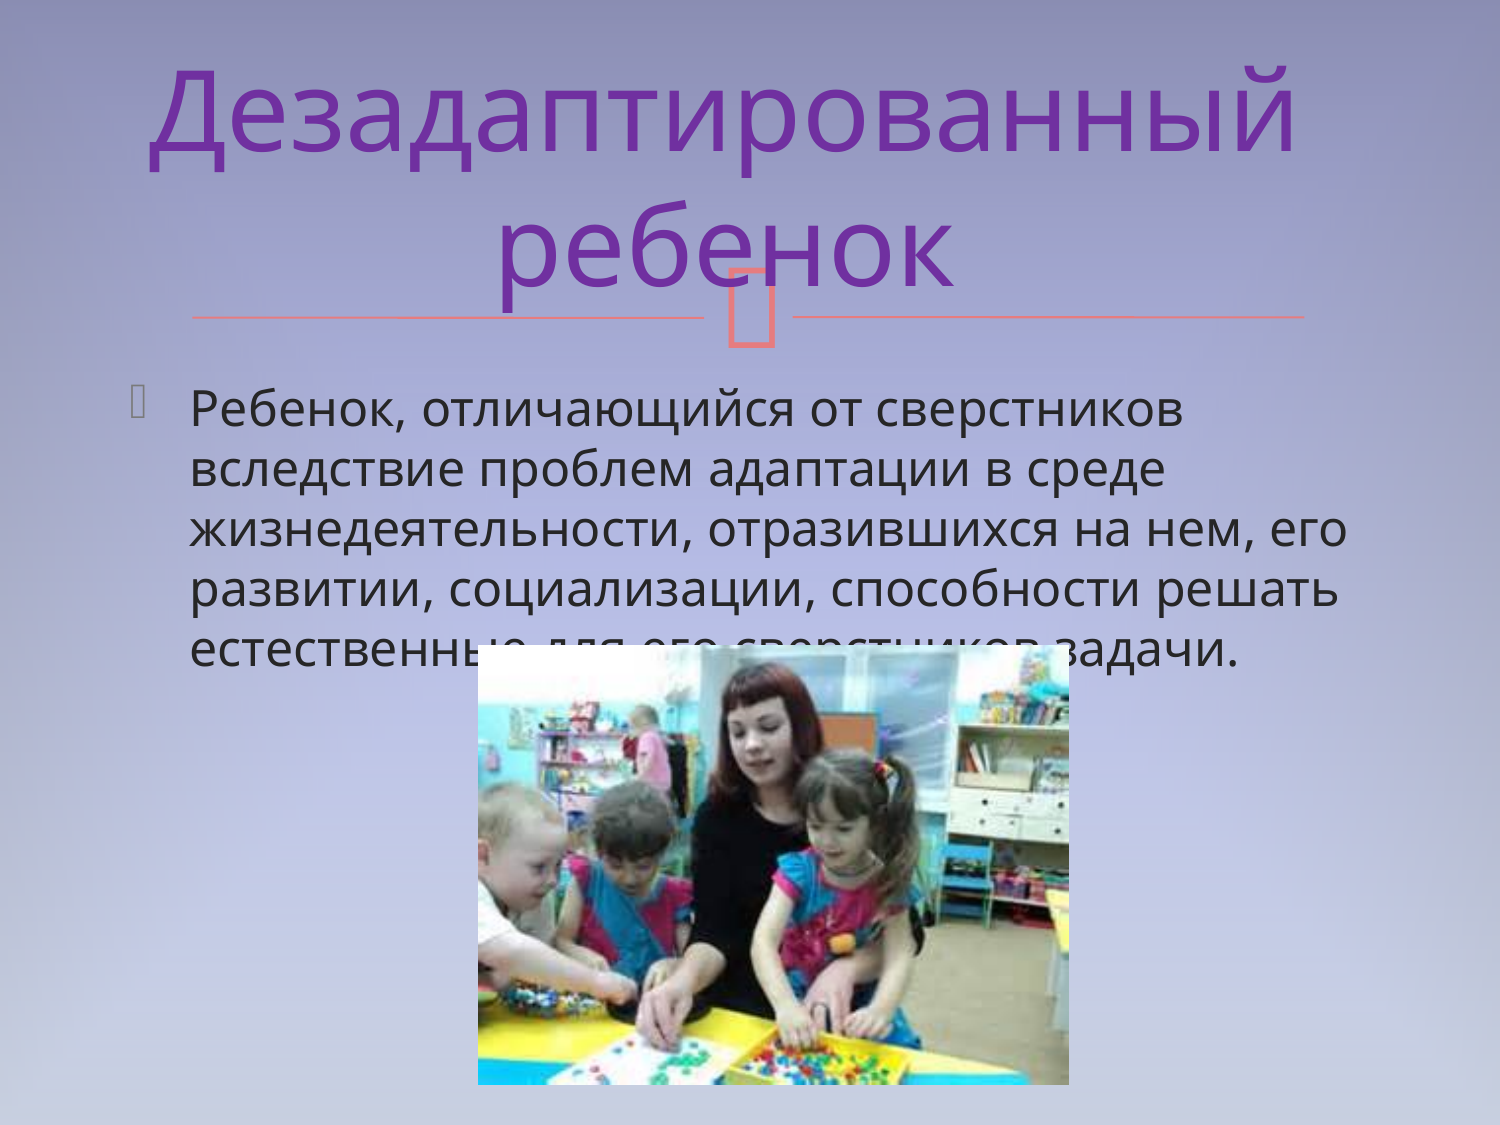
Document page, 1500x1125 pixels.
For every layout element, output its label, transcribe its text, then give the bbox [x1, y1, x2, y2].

list Ребенок, отличающийся от сверстни­ков вследствие проблем адаптации в среде жизнедеятельности, отра­зившихся на нем, его развитии, социализации, способности решать ес­тественные для его сверстников задачи. [114, 368, 1386, 1005]
picture [477, 644, 1070, 1085]
title Дезадаптированный ребенок [64, 93, 1386, 256]
picture [477, 1075, 503, 1085]
